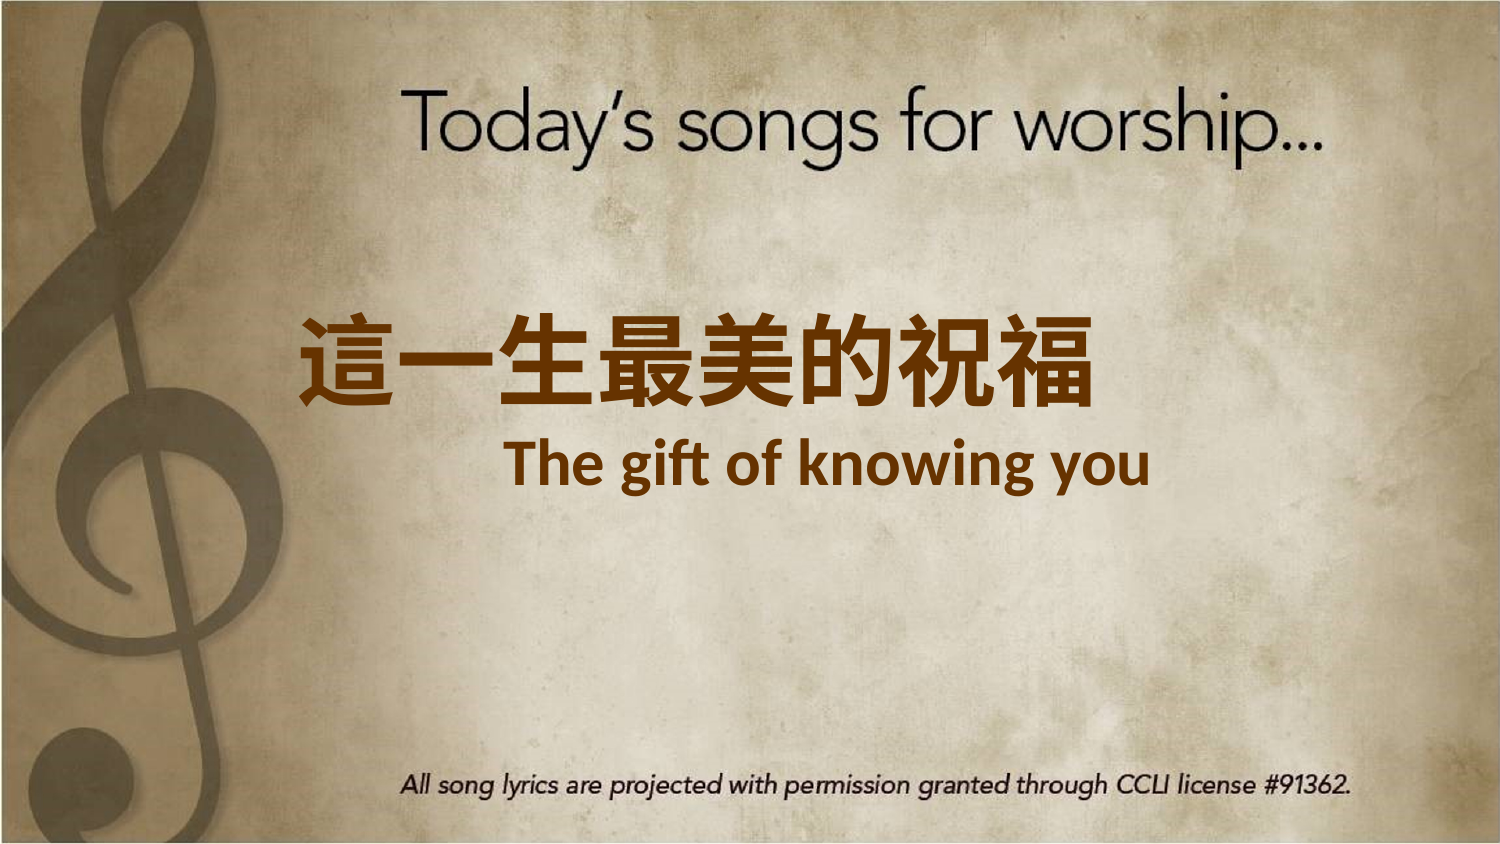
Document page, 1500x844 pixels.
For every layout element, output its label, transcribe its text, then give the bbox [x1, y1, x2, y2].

text_box 這一生最美的祝福 The gift of knowing you [281, 290, 1375, 506]
picture [0, 0, 1500, 844]
